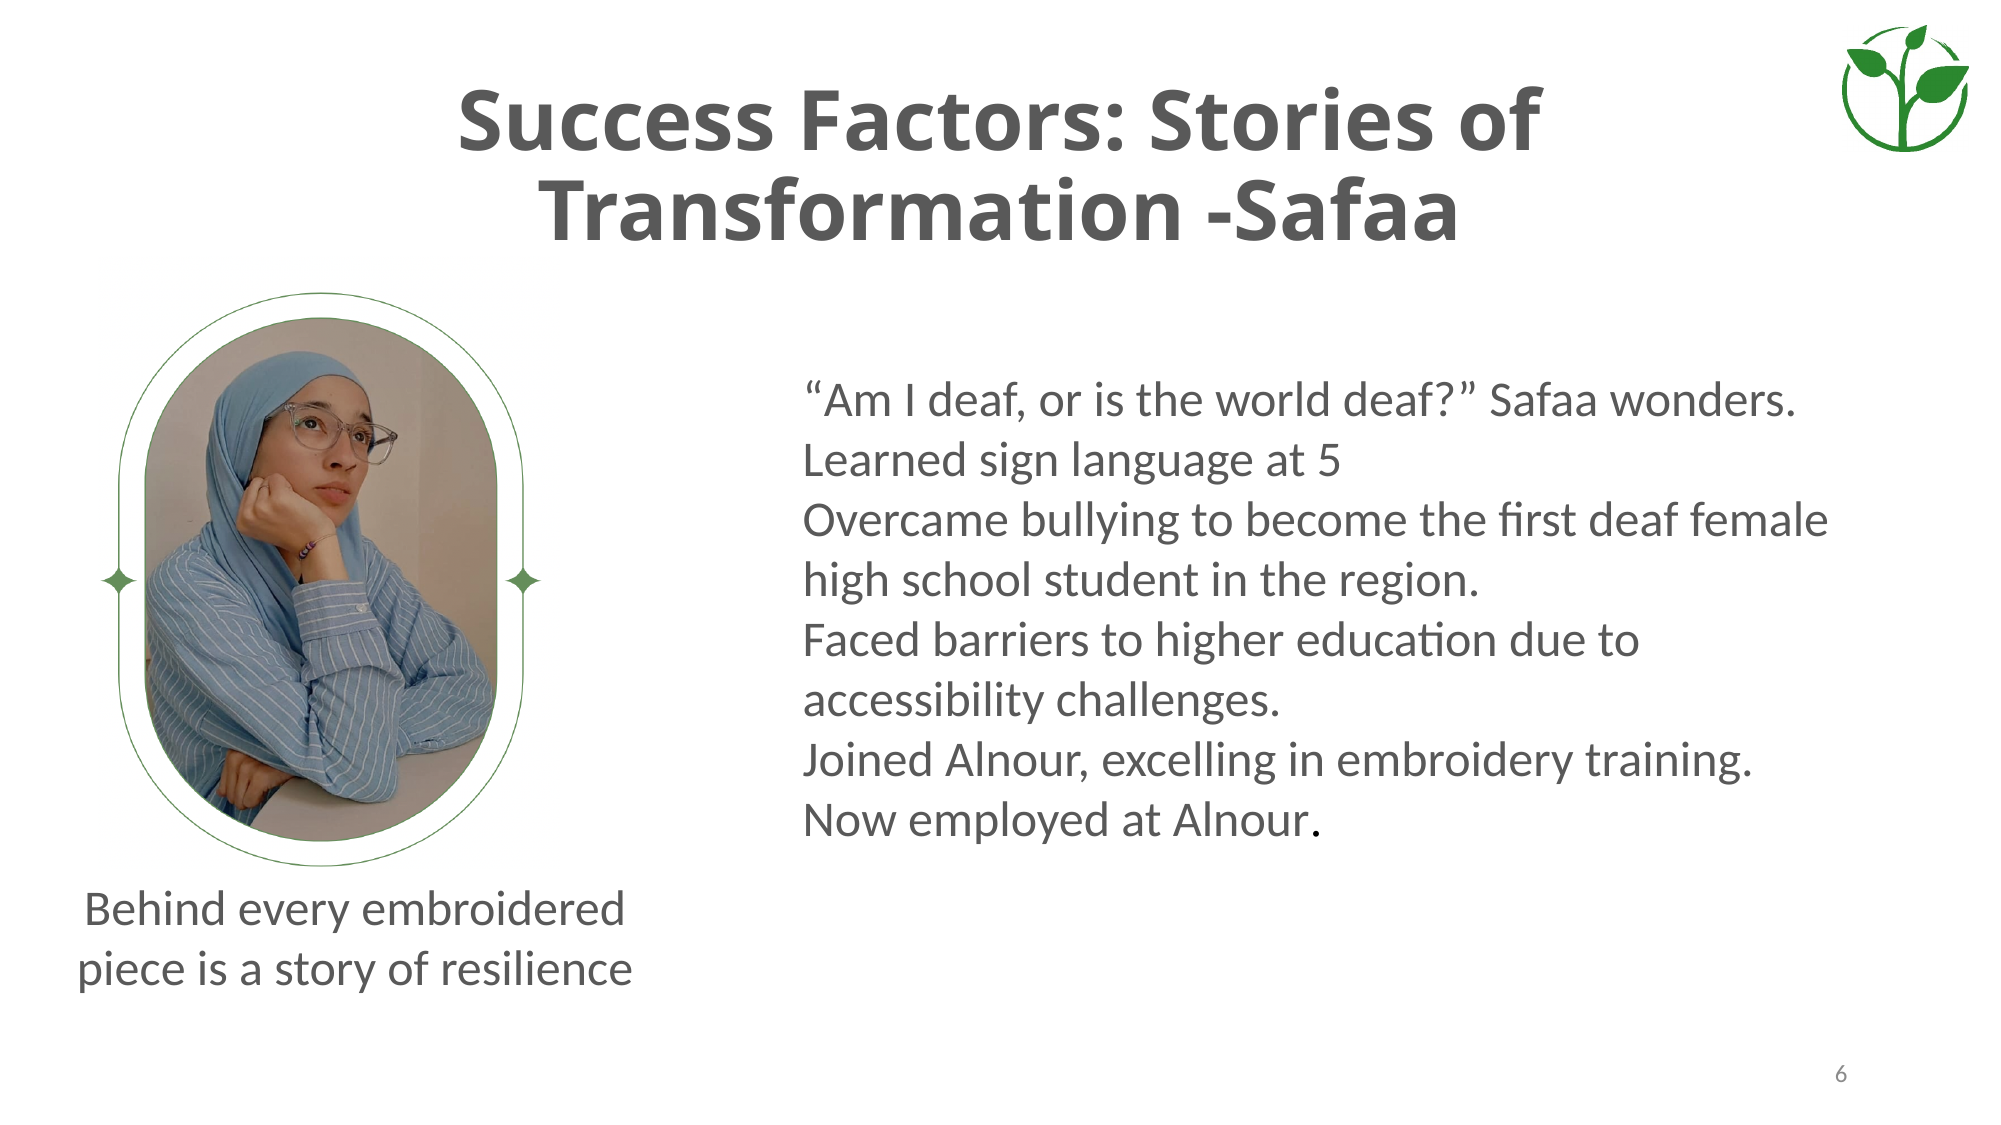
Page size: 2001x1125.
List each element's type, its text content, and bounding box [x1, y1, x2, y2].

title Success Factors: Stories of Transformation -Safaa [137, 59, 1863, 278]
picture [1842, 25, 1969, 152]
text_box “Am I deaf, or is the world deaf?” Safaa wonders. Learned sign language at 5 Overcame bullying to become the first deaf female high school student in the region. Faced barriers to higher education due to accessibility challenges. Joined Alnour, excelling in embroidery training. Now employed at Alnour. [787, 359, 1872, 855]
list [98, 256, 568, 869]
slide_number 6 [1412, 1042, 1863, 1103]
text_box Behind every embroidered piece is a story of resilience [33, 868, 678, 1003]
